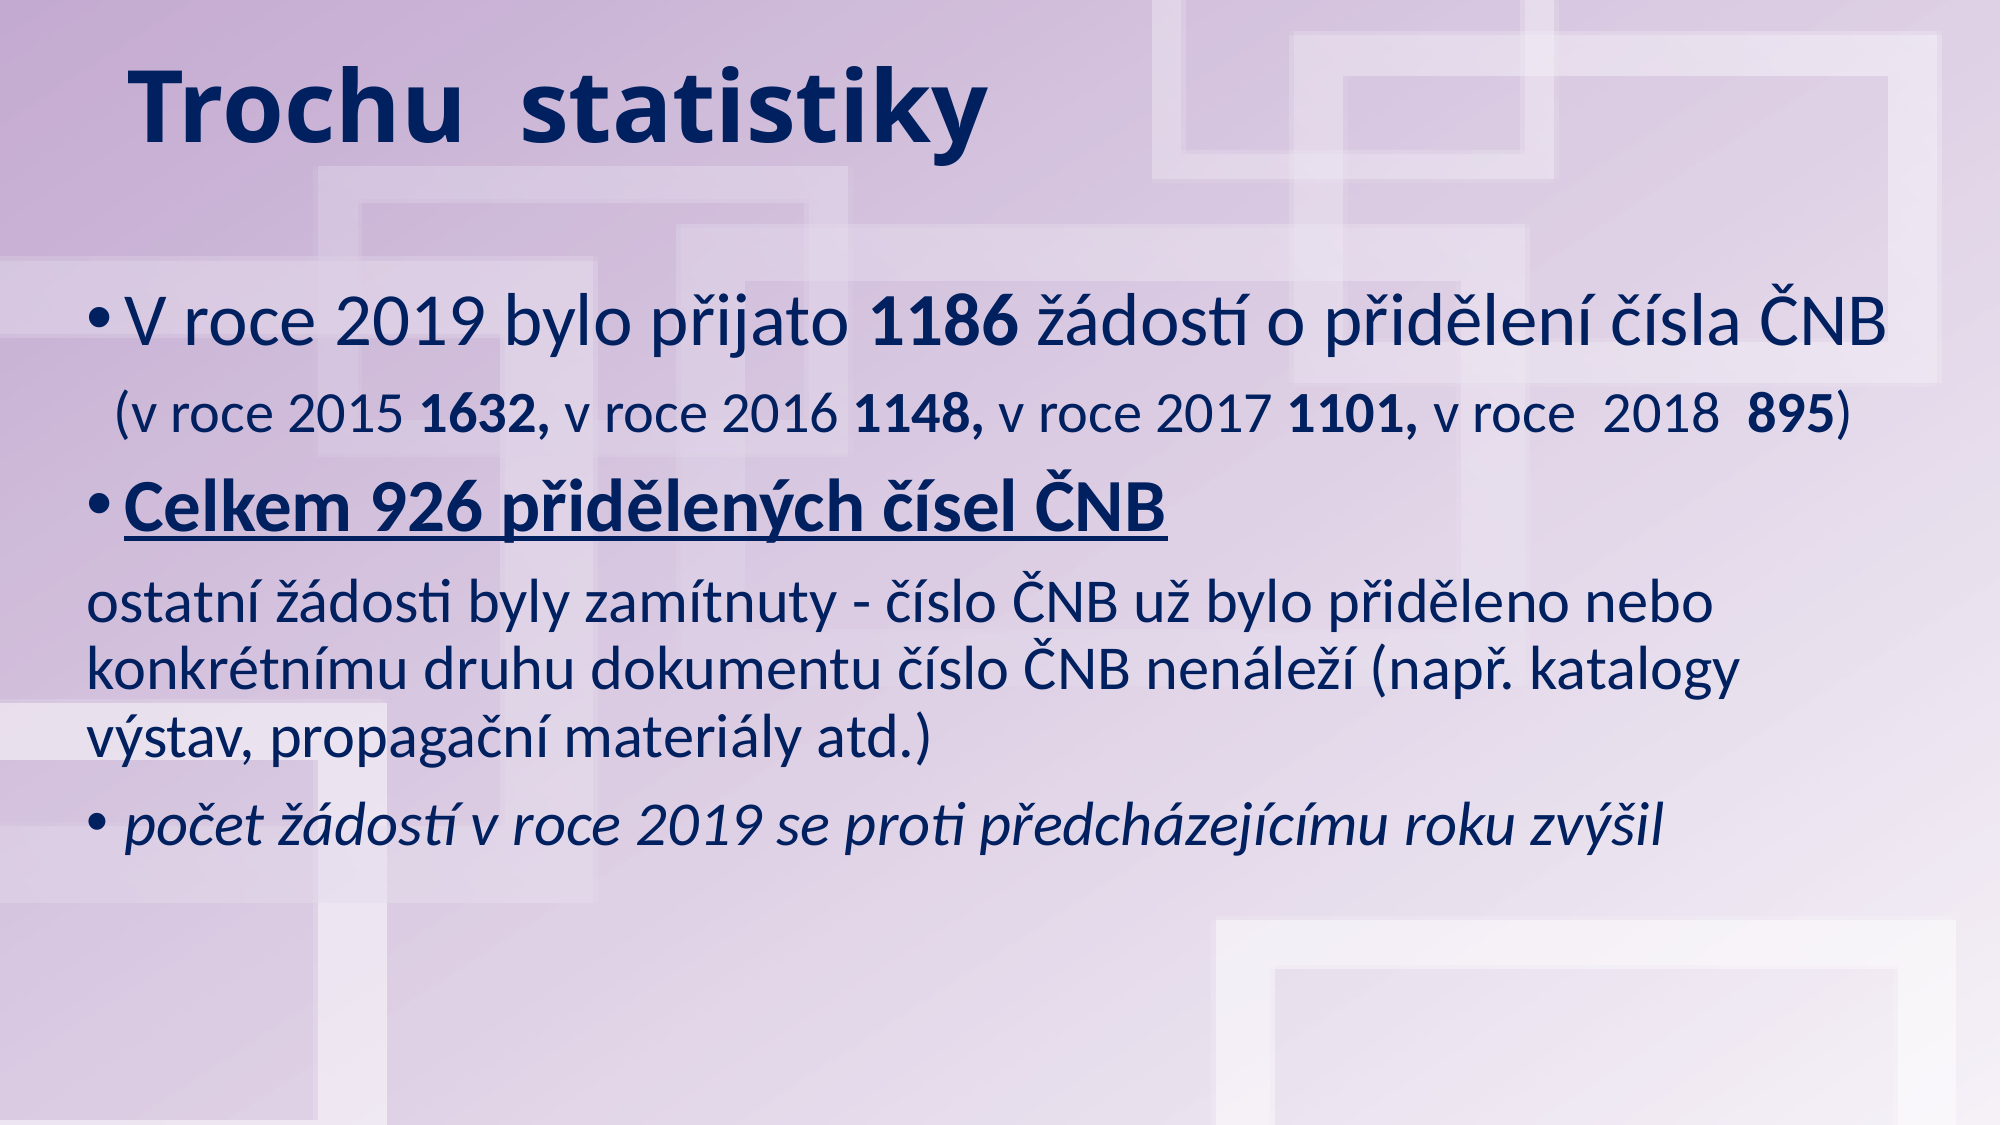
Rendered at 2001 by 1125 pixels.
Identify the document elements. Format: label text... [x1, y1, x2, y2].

list V roce 2019 bylo přijato 1186 žádostí o přidělení čísla ČNB (v roce 2015 1632, v roce 2016 1148, v roce 2017 1101, v roce 2018 895) Celkem 926 přidělených čísel ČNB ostatní žádosti byly zamítnuty - číslo ČNB už bylo přiděleno nebo konkrétnímu druhu dokumentu číslo ČNB nenáleží (např. katalogy výstav, propagační materiály atd.) počet žádostí v roce 2019 se proti předcházejícímu roku zvýšil [71, 273, 1938, 1047]
title Trochu statistiky [110, 59, 1647, 161]
